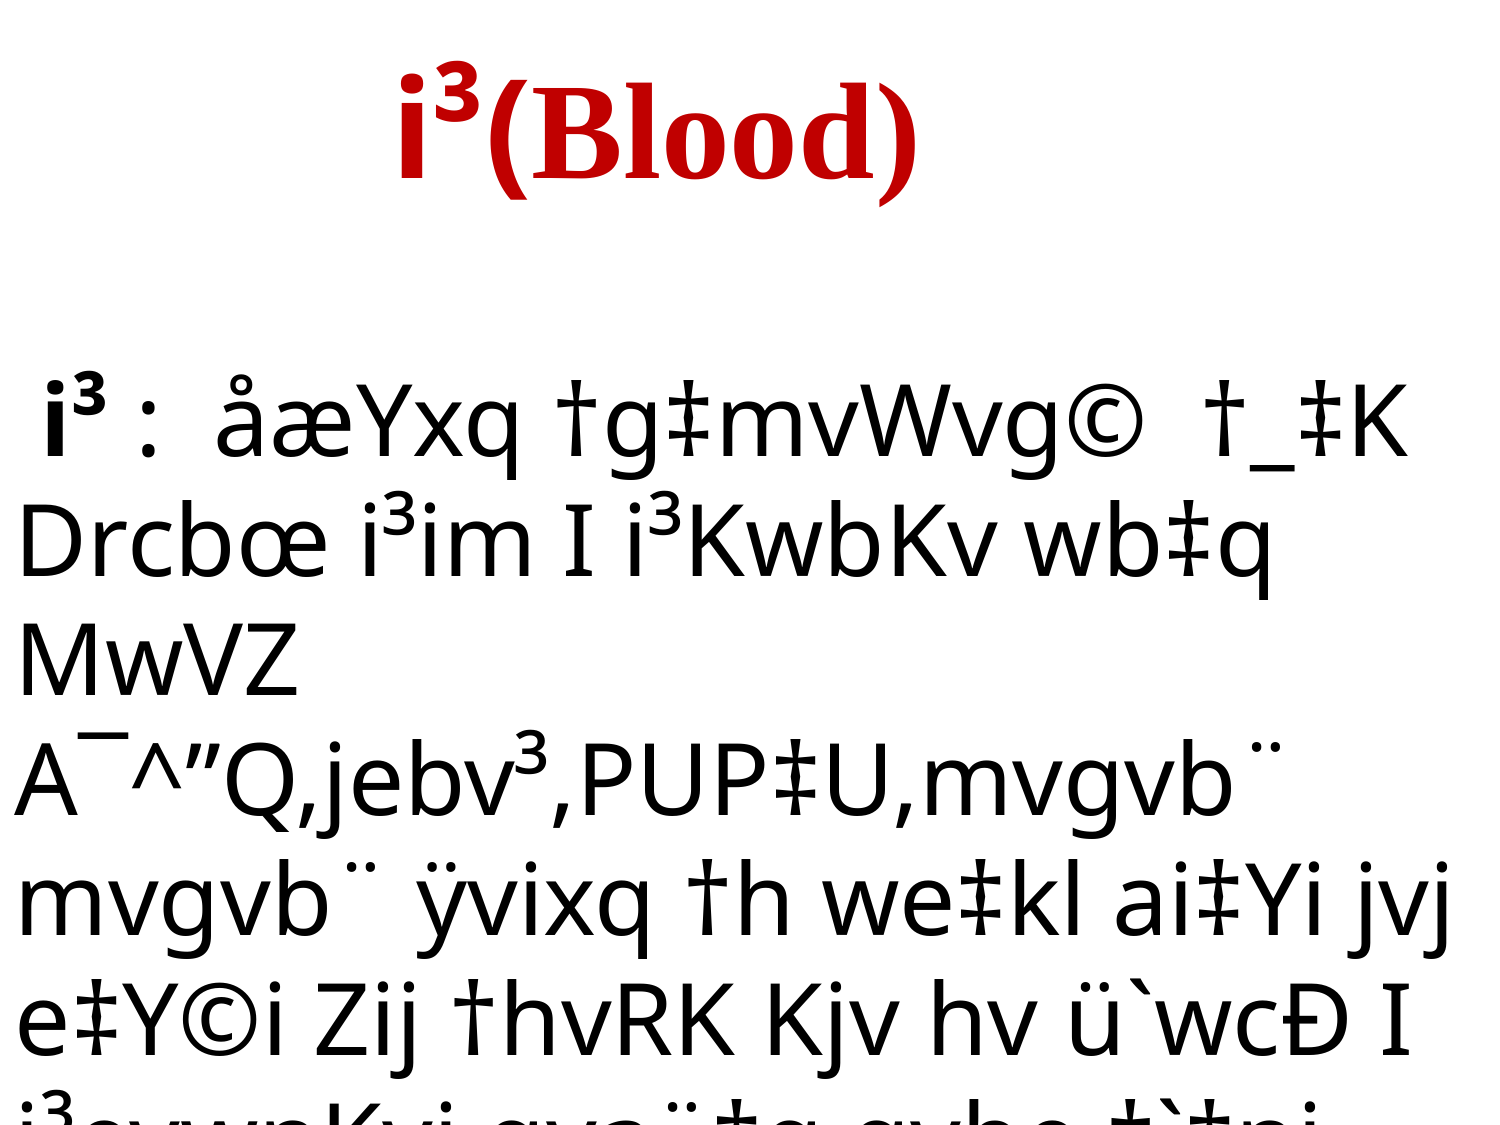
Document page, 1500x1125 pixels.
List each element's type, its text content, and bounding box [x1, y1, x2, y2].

text_box i³ : åæYxq †g‡mvWvg© †_‡K Drcbœ i³im I i³KwbKv wb‡q MwVZ A¯^”Q,jebv³,PUP‡U,mvgvb¨ mvgvb¨ ÿvixq †h we‡kl ai‡Yi jvj e‡Y©i Zij †hvRK Kjv hv ü`wcÐ I i³evwnKvi gva¨‡g gvbe †`‡ni me©Î mÂvwjZ nq Zv‡K i³ e‡j| [0, 348, 1500, 1125]
text_box i³(Blood) [249, 34, 1063, 214]
